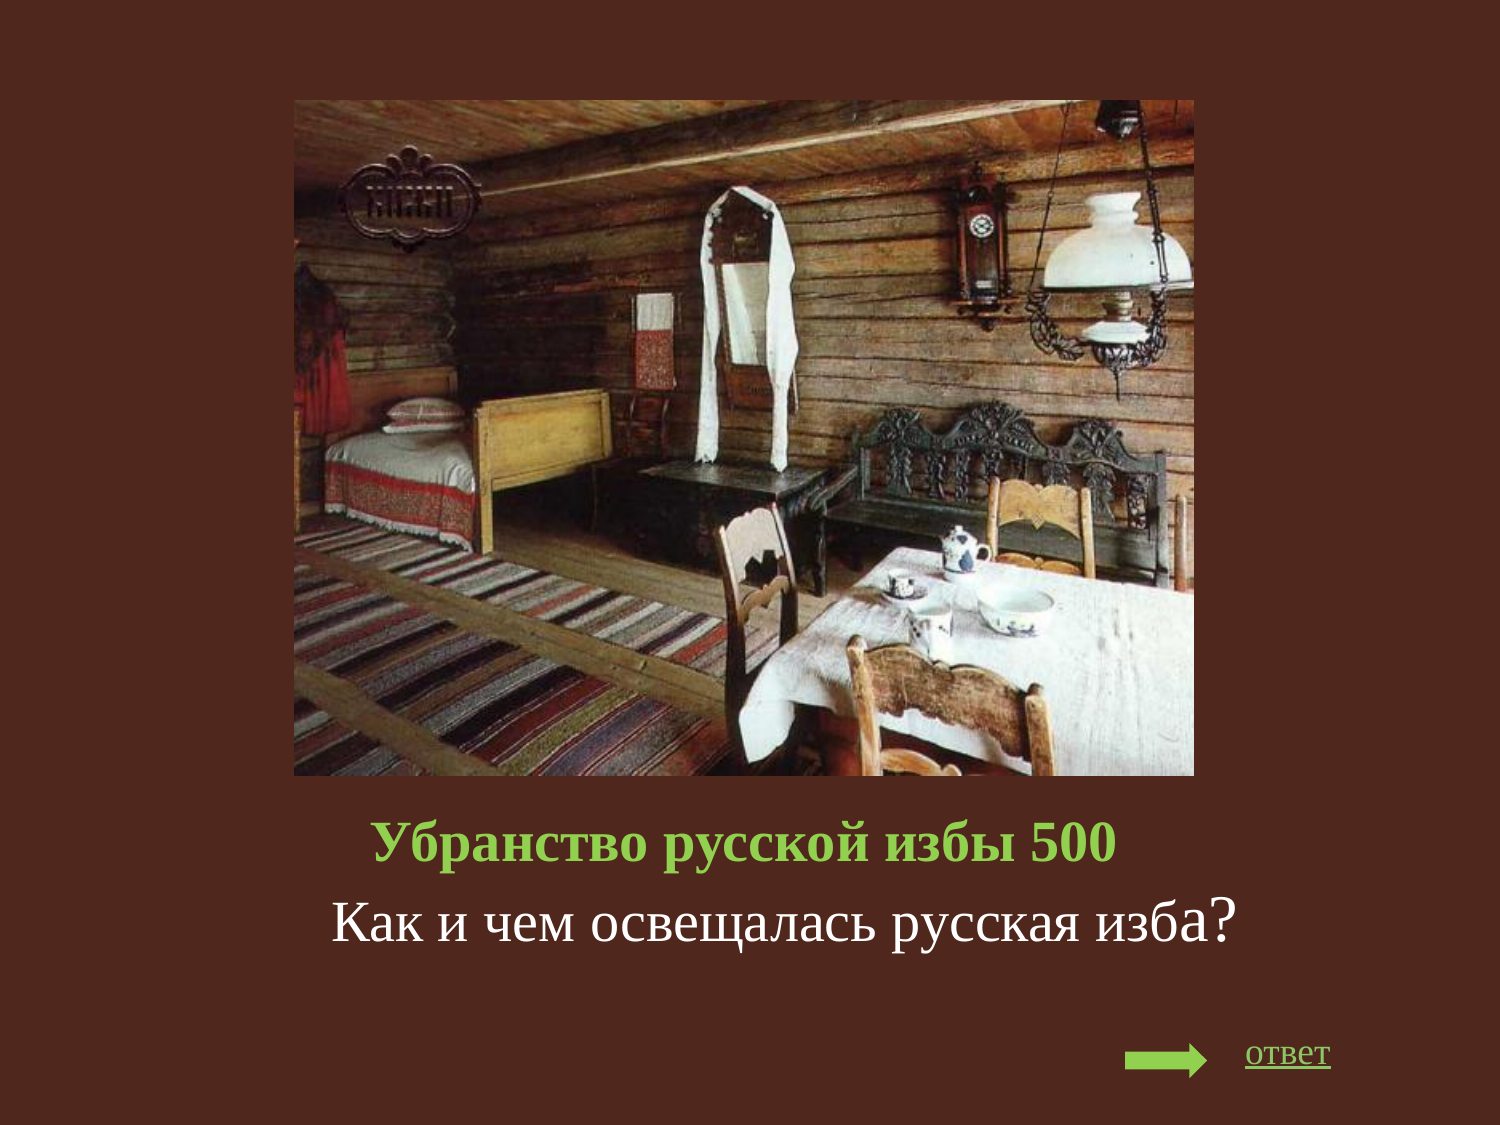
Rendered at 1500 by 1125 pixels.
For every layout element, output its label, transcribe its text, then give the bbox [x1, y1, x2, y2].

text_box ответ [1230, 1019, 1372, 1080]
list Как и чем освещалась русская изба? [198, 866, 1372, 1032]
title Убранство русской избы 500 [293, 787, 1195, 866]
picture [293, 100, 1195, 776]
text_box [1122, 1041, 1210, 1081]
